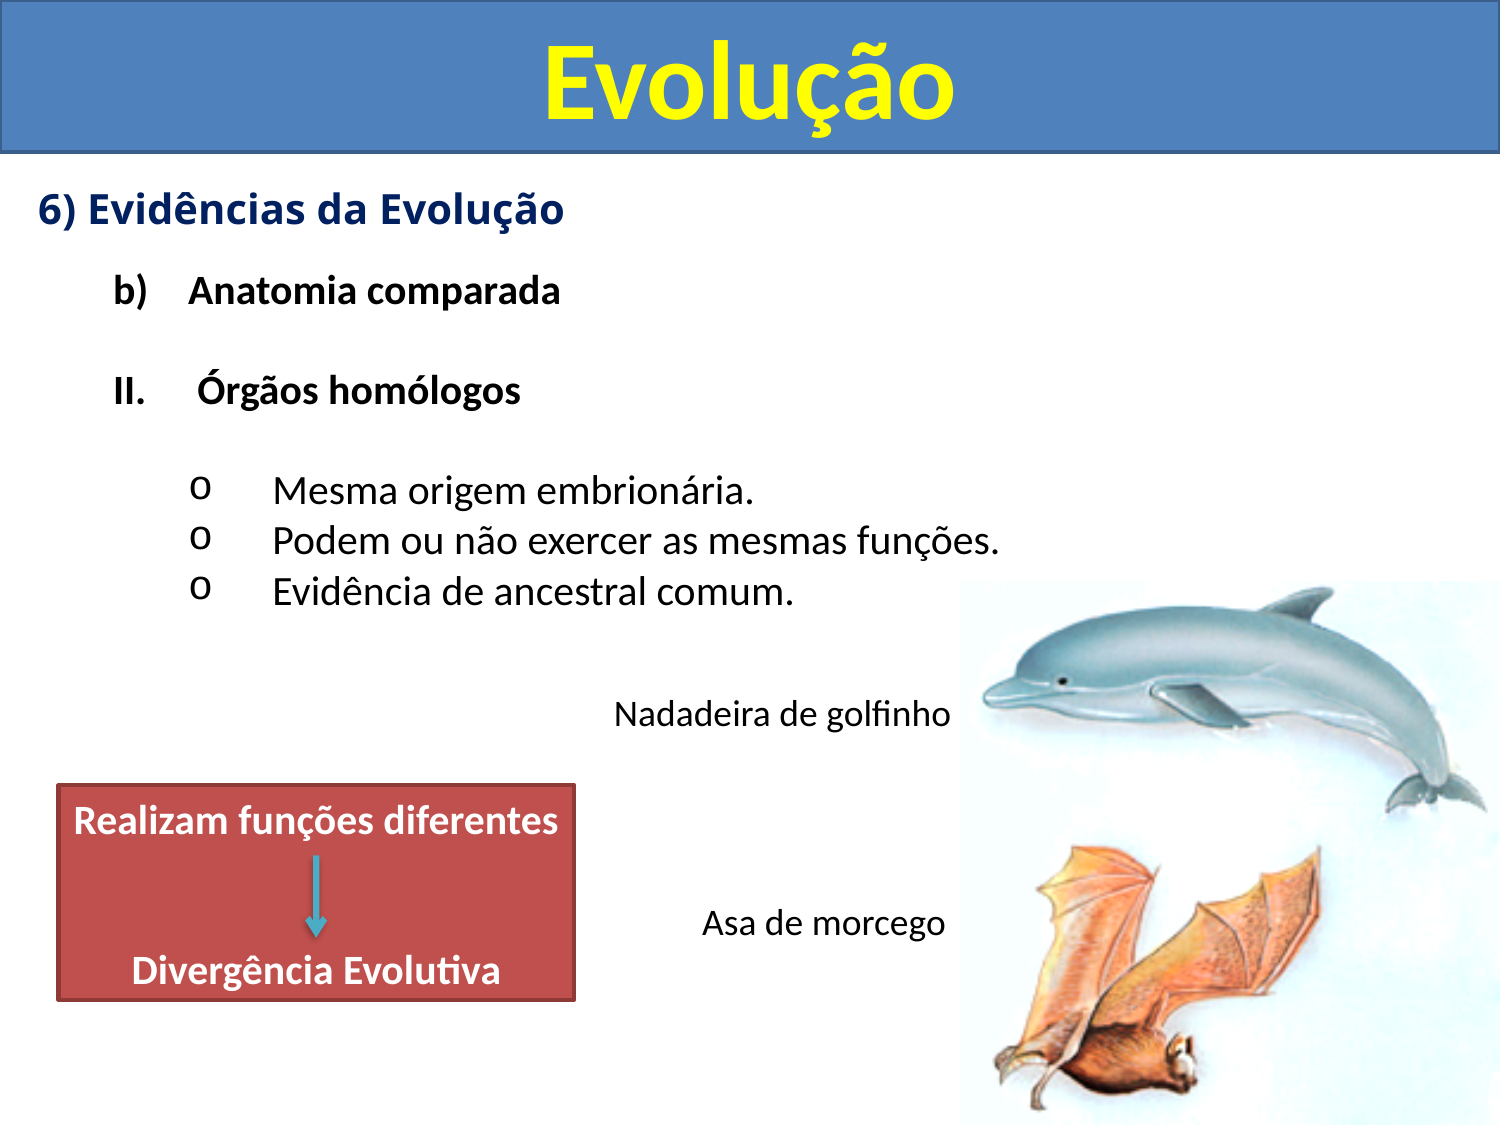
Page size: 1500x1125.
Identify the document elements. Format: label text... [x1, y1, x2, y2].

picture [960, 580, 1500, 1125]
text_box 6) Evidências da Evolução Anatomia comparada Órgãos homólogos Mesma origem embrionária. Podem ou não exercer as mesmas funções. Evidência de ancestral comum. [23, 285, 1465, 621]
text_box Asa de morcego [576, 890, 955, 951]
text_box Evolução [0, 0, 1500, 285]
text_box Realizam funções diferentes Divergência Evolutiva [56, 783, 576, 1002]
text_box Nadadeira de golfinho [599, 681, 955, 741]
